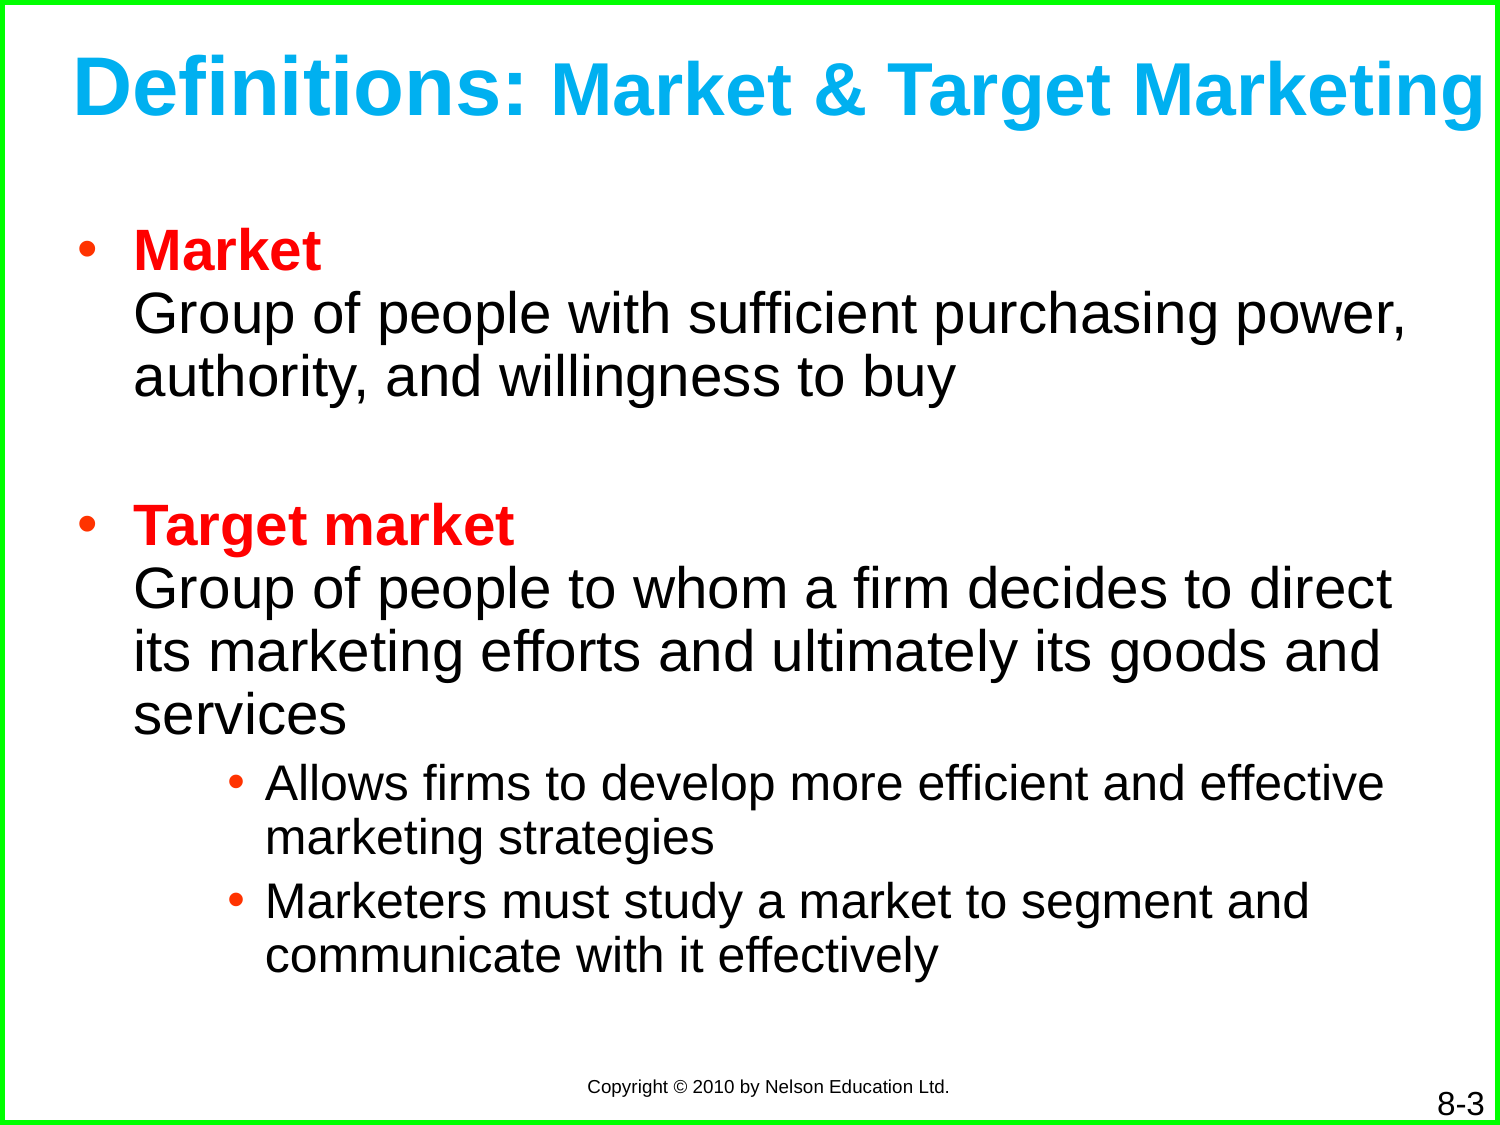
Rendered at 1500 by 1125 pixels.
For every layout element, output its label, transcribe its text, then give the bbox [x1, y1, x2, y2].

text_box Definitions: Market & Target Marketing [57, 24, 1500, 140]
slide_number 8-3 [1380, 1074, 1500, 1125]
list Market Group of people with sufficient purchasing power, authority, and willingness to buy Target market Group of people to whom a firm decides to direct its marketing efforts and ultimately its goods and services Allows firms to develop more efficient and effective marketing strategies Marketers must study a market to segment and communicate with it effectively [59, 209, 1453, 1028]
